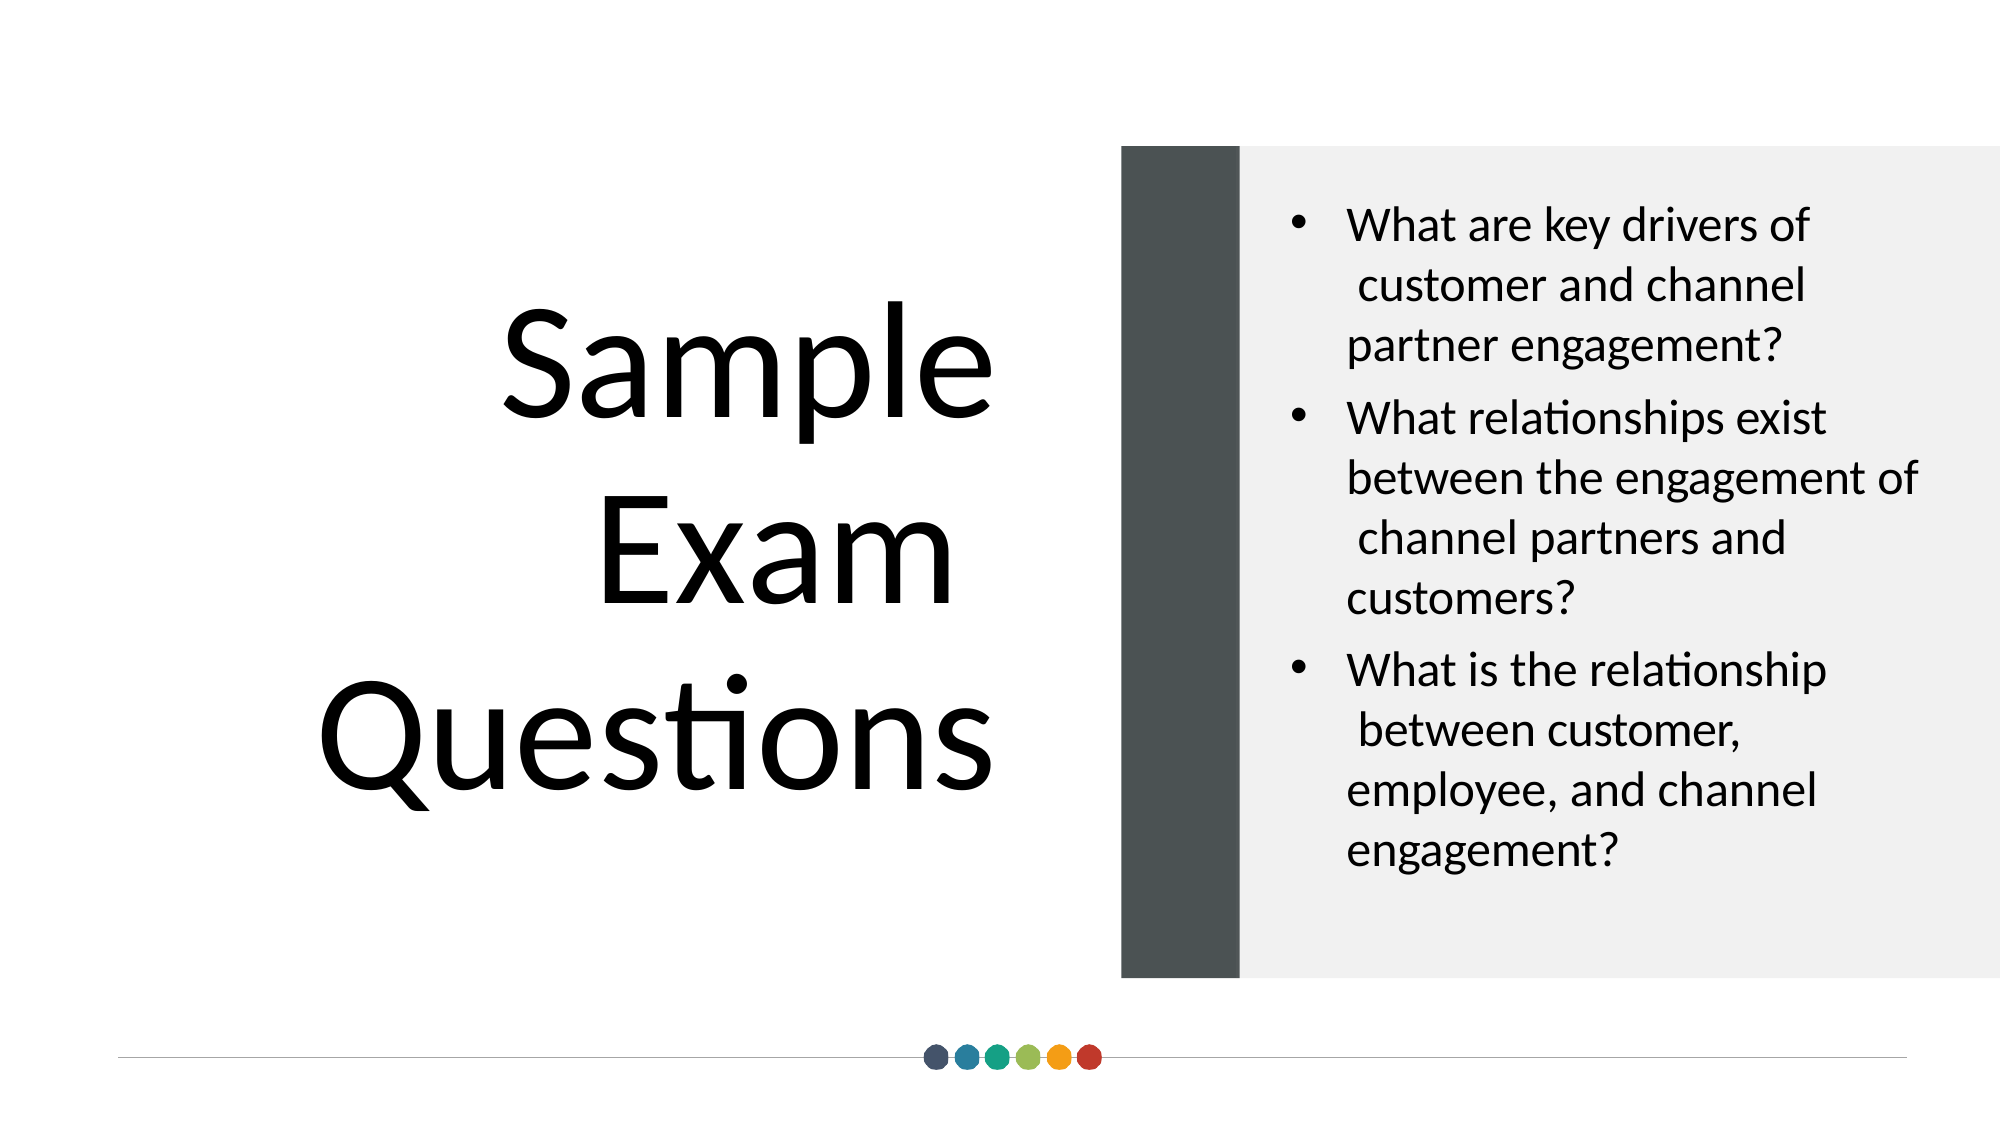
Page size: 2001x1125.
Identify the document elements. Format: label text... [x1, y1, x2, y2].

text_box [118, 1044, 1908, 1071]
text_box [1120, 145, 2000, 979]
title Sample Exam Questions [312, 253, 999, 827]
